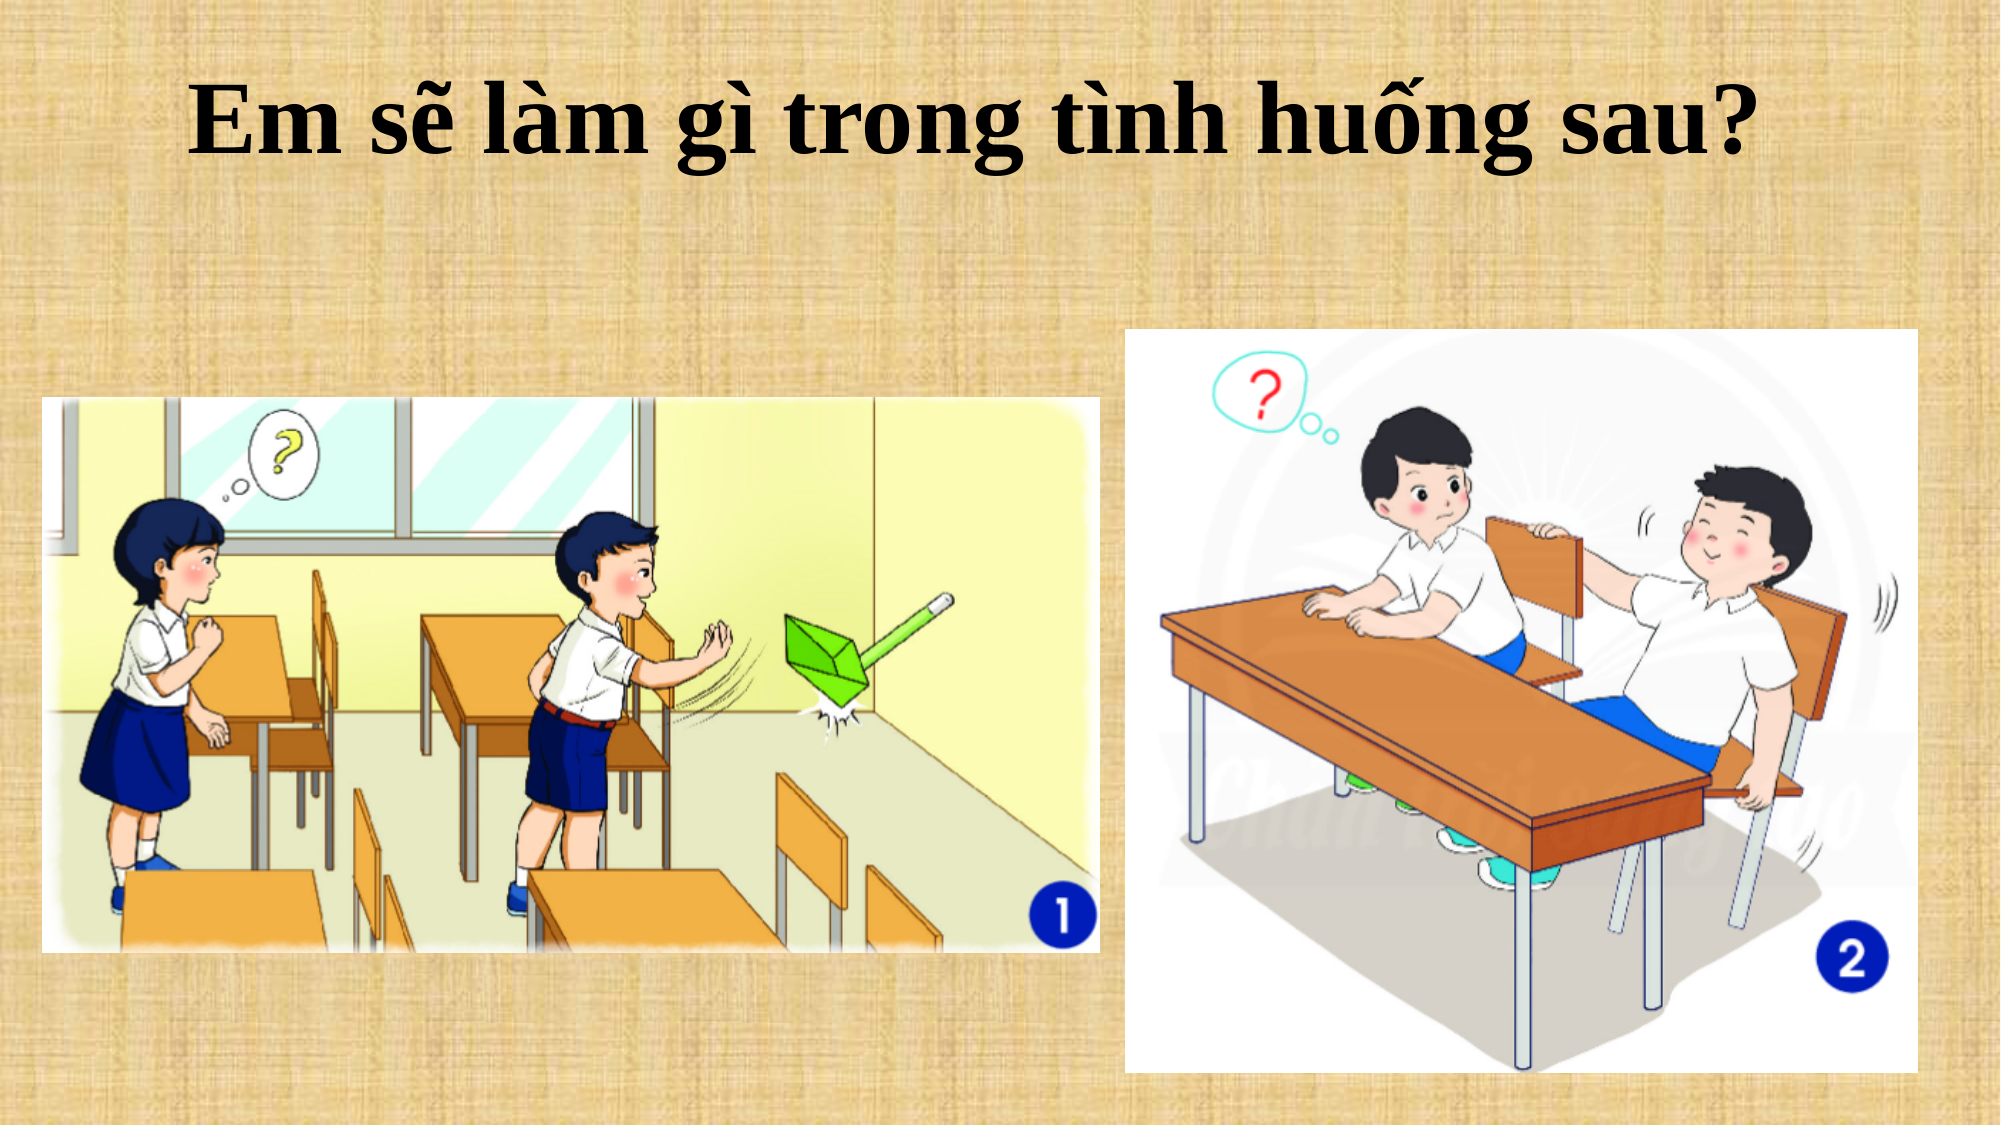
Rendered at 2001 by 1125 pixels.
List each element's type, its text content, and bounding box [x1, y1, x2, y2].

picture [0, 0, 2001, 1125]
text_box Em sẽ làm gì trong tình huống sau? [93, 41, 1859, 182]
